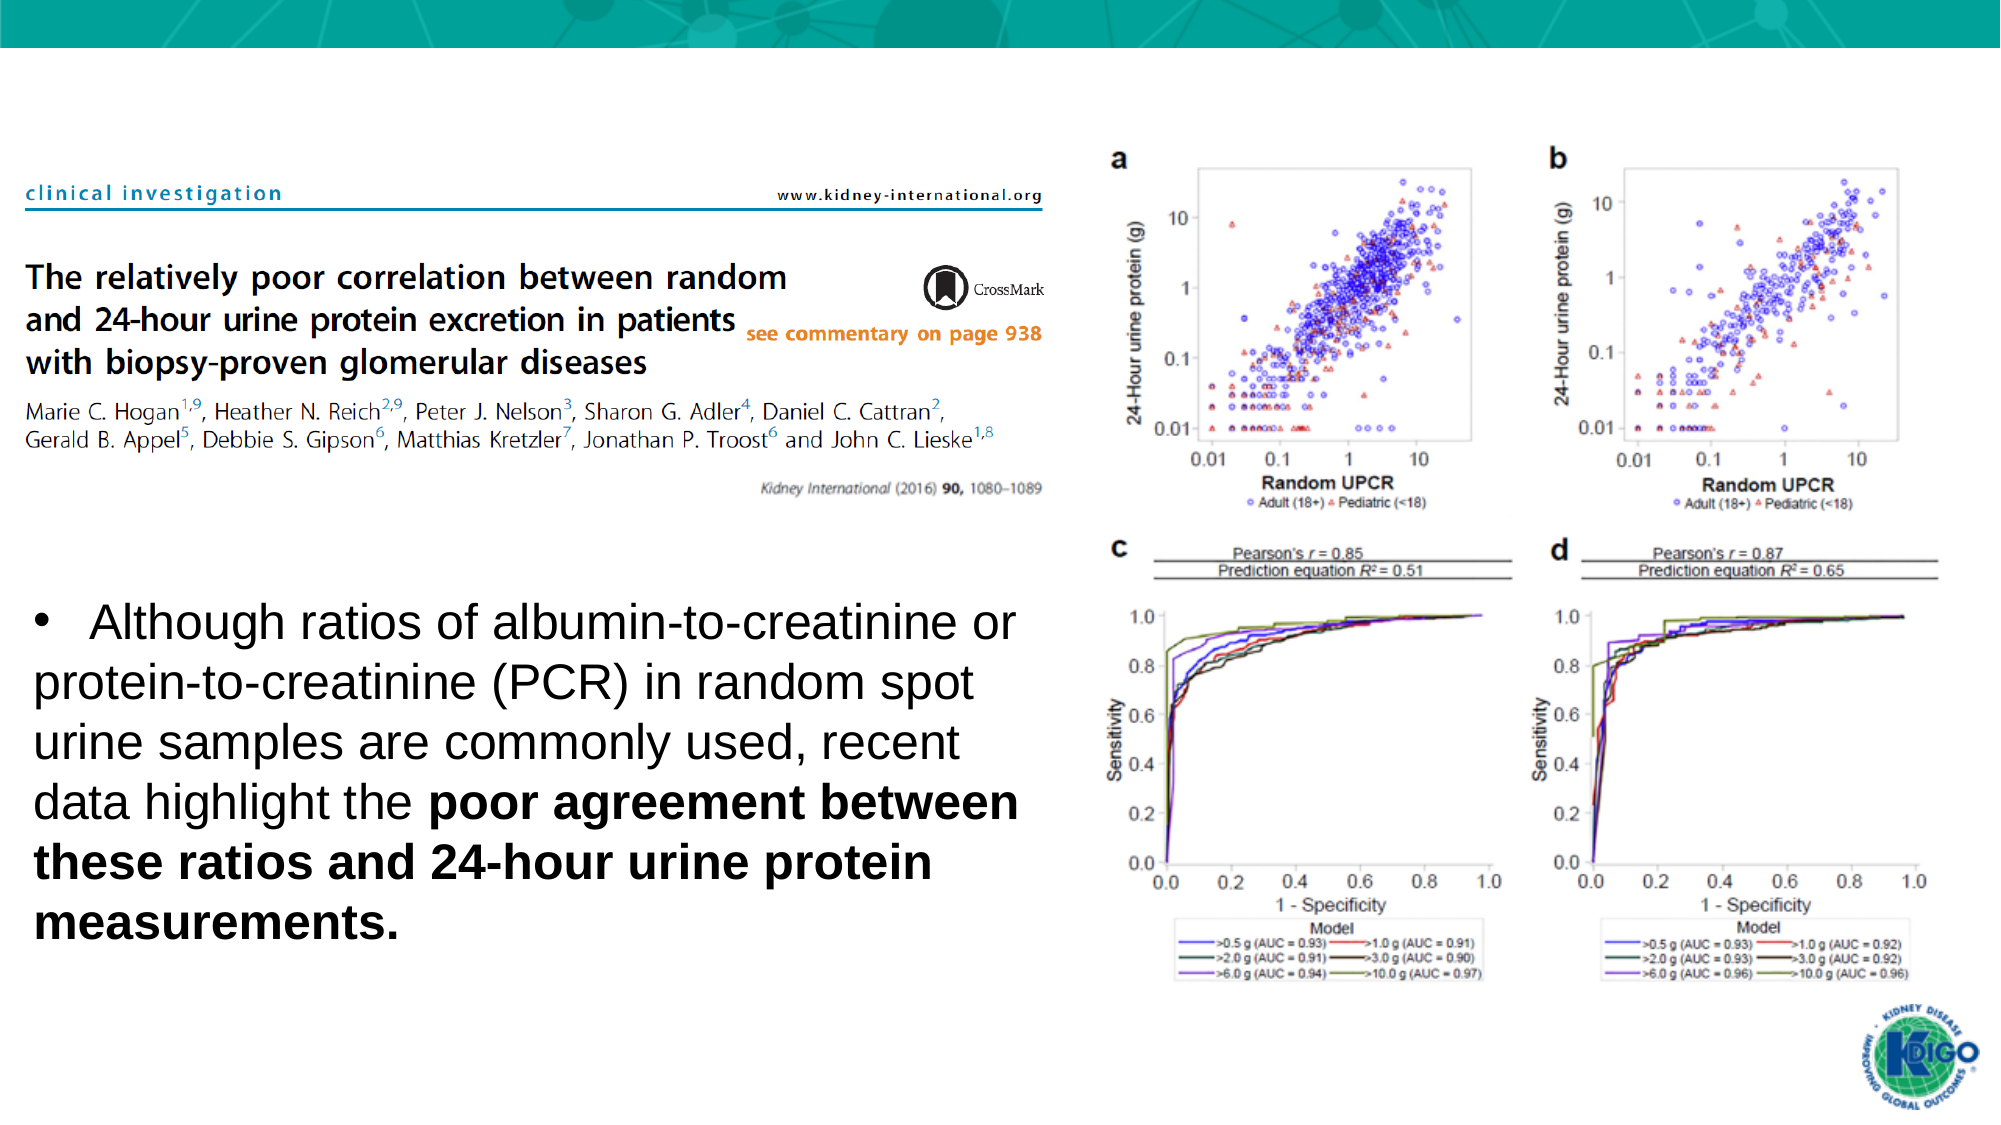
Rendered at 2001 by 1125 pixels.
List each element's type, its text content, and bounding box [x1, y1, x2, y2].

picture [0, 0, 2000, 48]
picture [757, 473, 1048, 503]
picture [1862, 1004, 1980, 1110]
text_box Although ratios of albumin-to-creatinine or protein-to-creatinine (PCR) in random spot urine samples are commonly used, recent data highlight the poor agreement between these ratios and 24-hour urine protein measurements. [18, 581, 1059, 961]
picture [1075, 127, 1954, 994]
picture [18, 176, 1060, 459]
